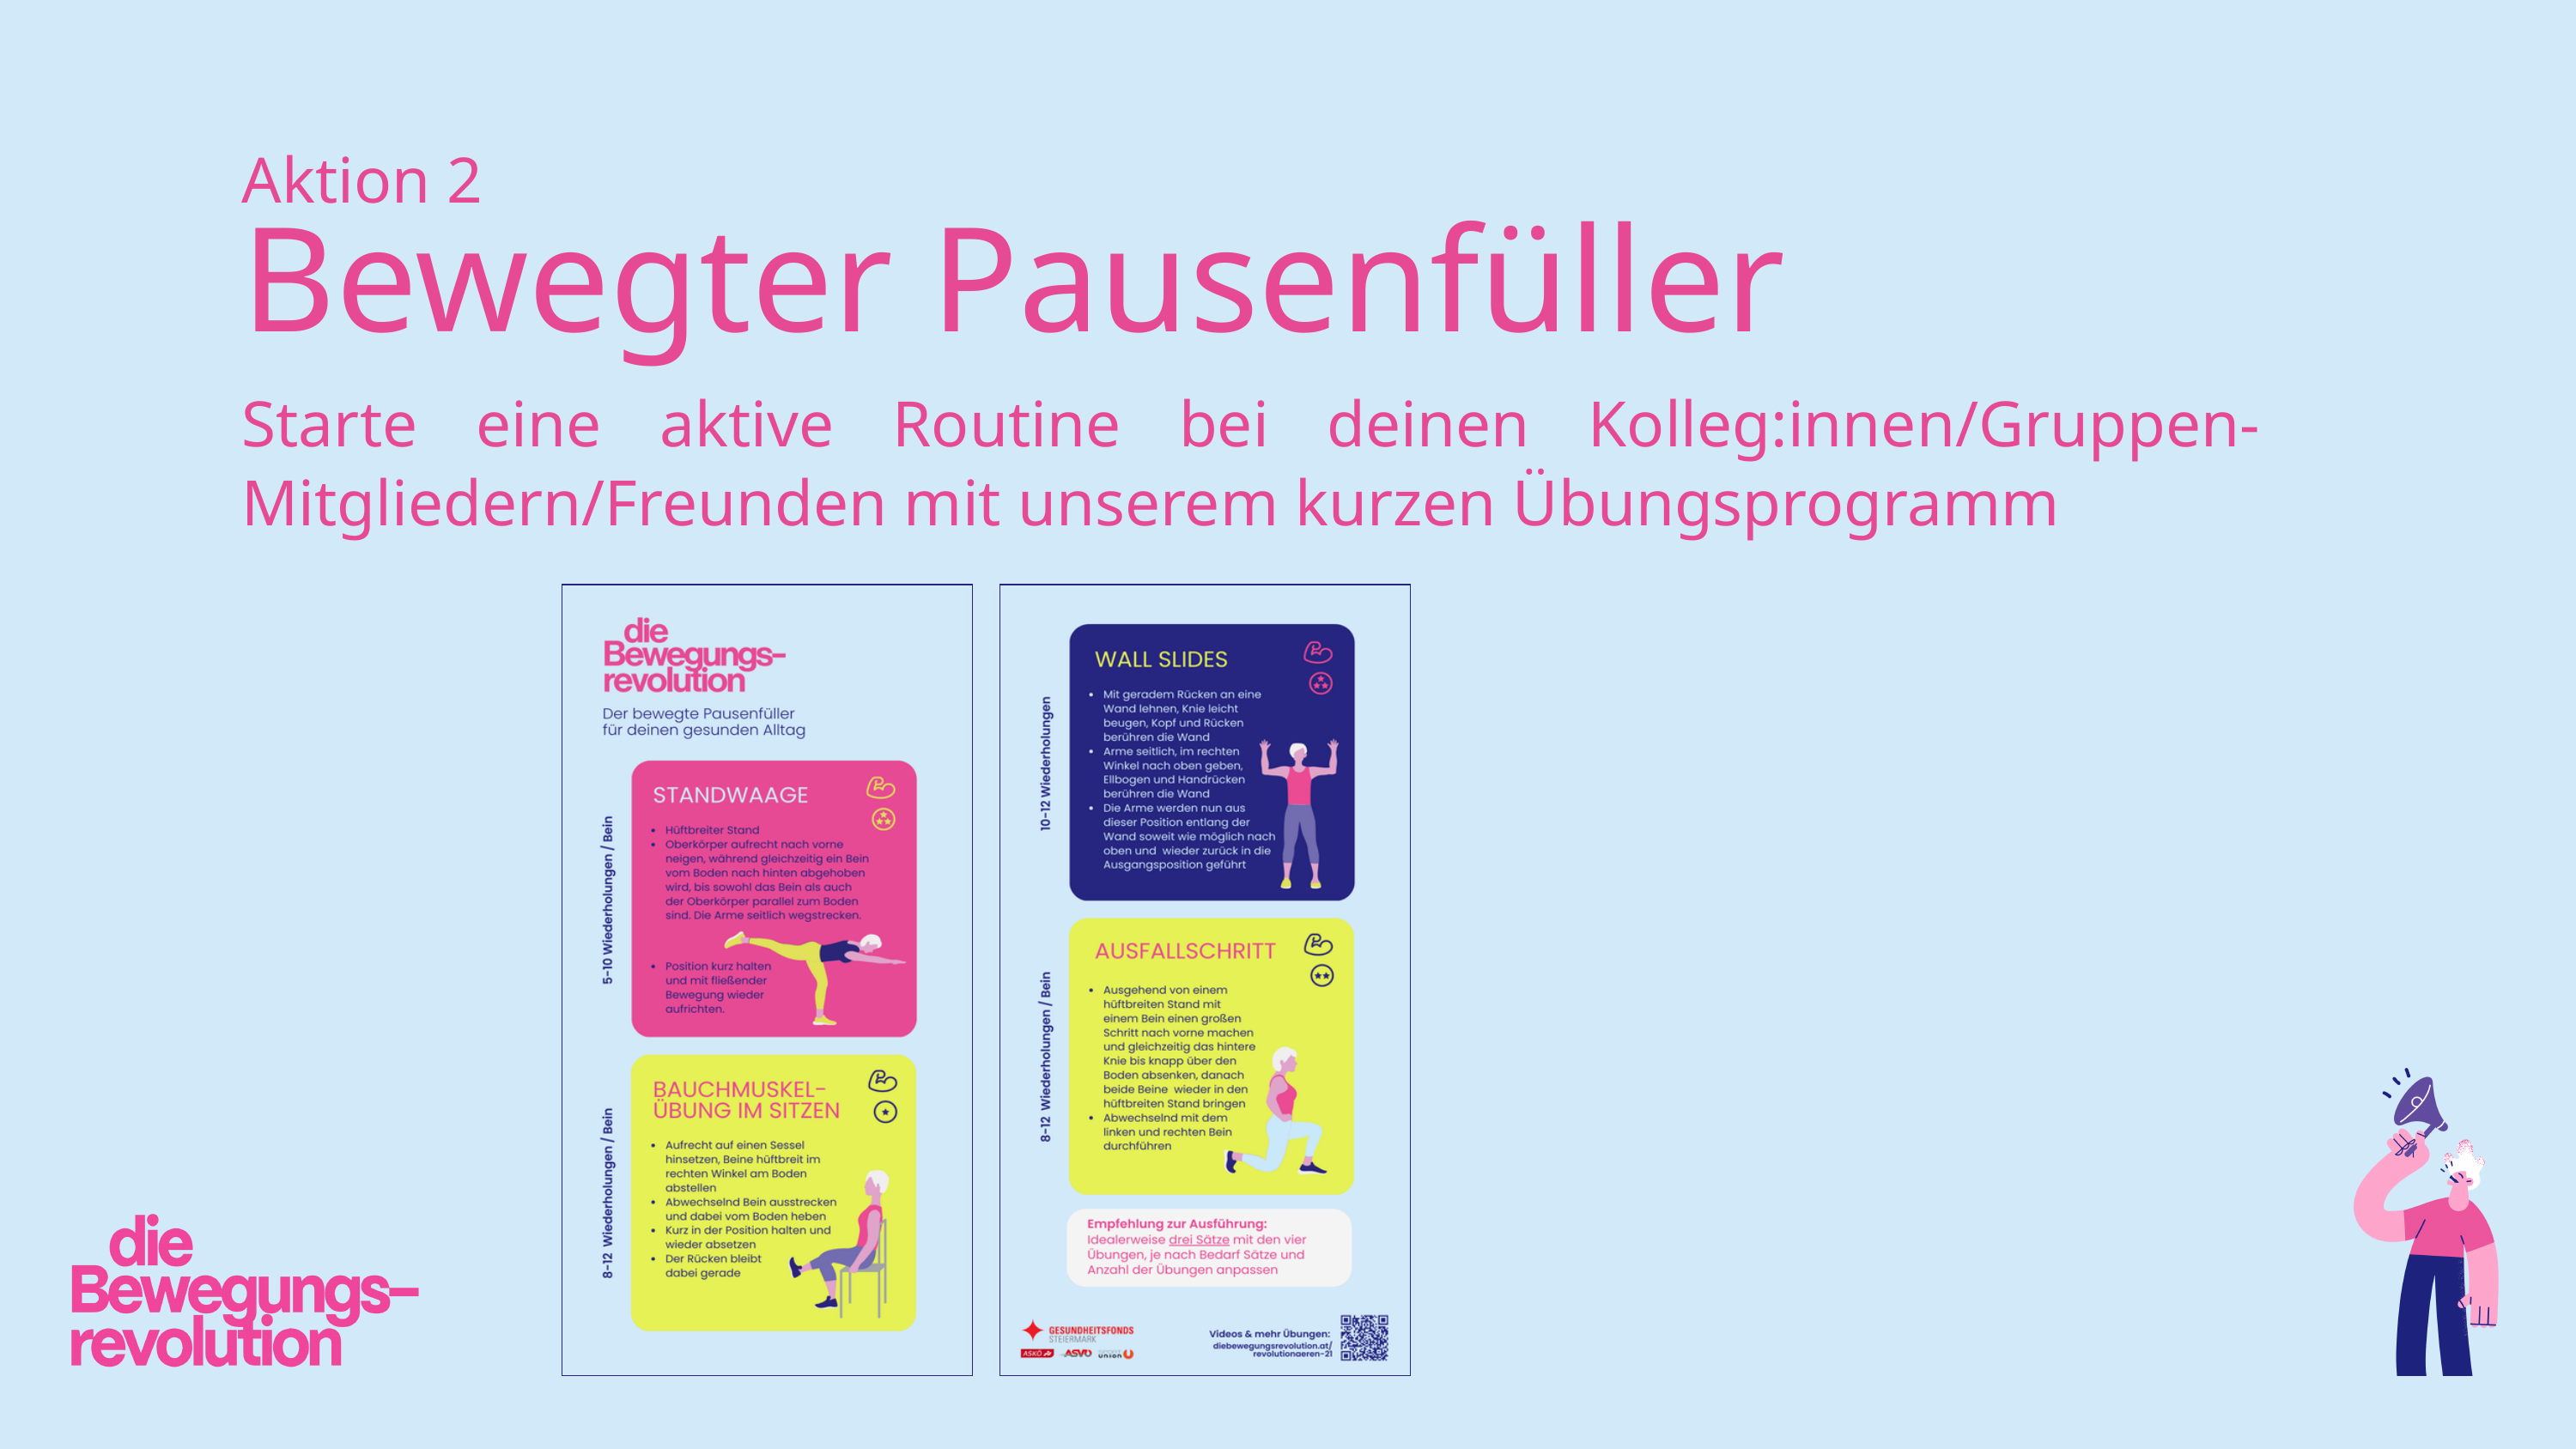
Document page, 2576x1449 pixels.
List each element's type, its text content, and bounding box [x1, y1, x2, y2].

text_box [2328, 1036, 2501, 1376]
text_box Bewegter Pausenfüller [241, 157, 2570, 361]
text_box Aktion 2 [241, 136, 661, 216]
text_box Starte eine aktive Routine bei deinen Kolleg:innen/Gruppen-Mitgliedern/Freunden mit unserem kurzen Übungsprogramm [241, 380, 2263, 539]
text_box [51, 1191, 433, 1376]
text_box [999, 585, 1411, 1376]
text_box [562, 585, 973, 1376]
